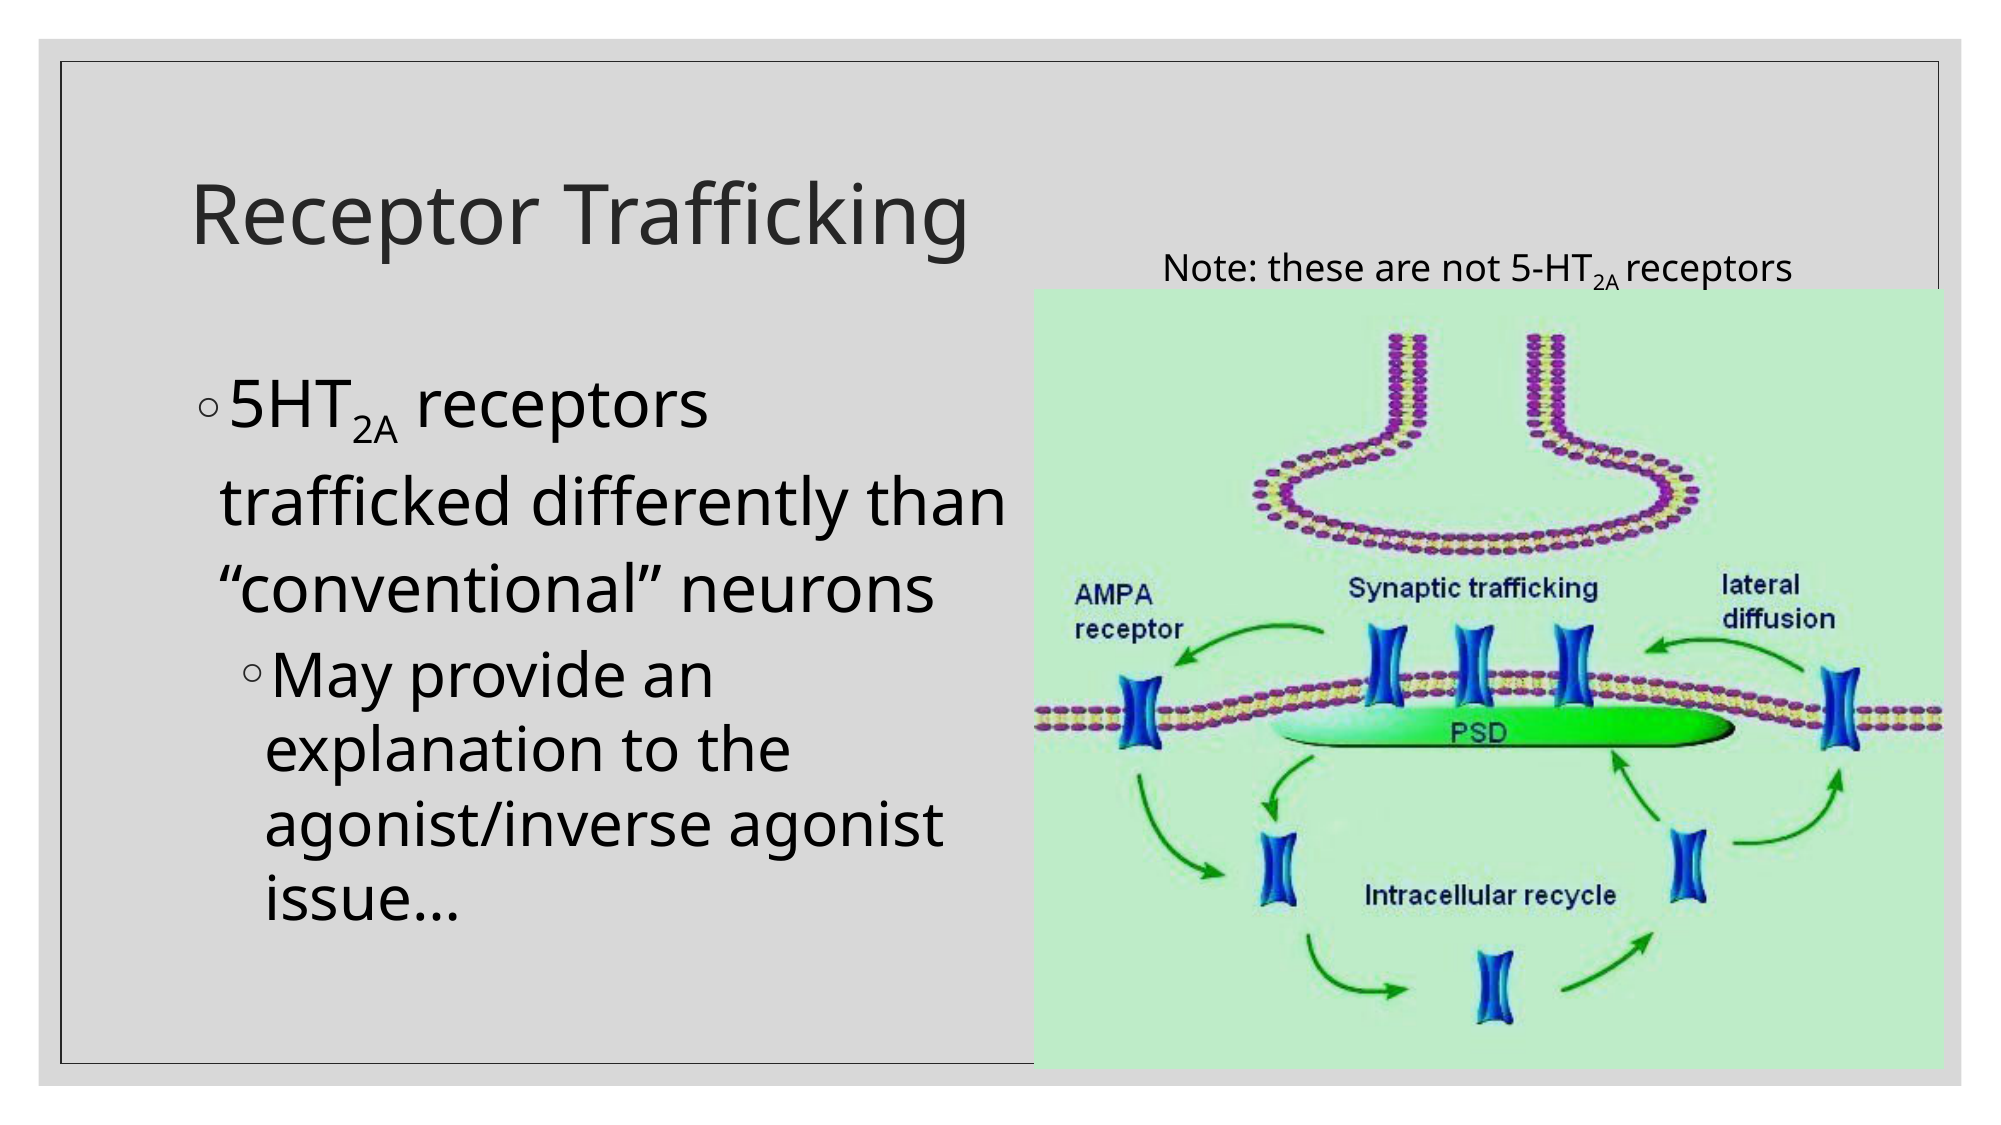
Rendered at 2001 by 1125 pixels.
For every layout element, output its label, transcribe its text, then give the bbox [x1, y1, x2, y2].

picture [1034, 289, 1944, 1069]
title Receptor Trafficking [174, 105, 1825, 331]
text_box Note: these are not 5-HT2A receptors [1147, 236, 1909, 285]
list 5HT2A receptors trafficked differently than “conventional” neurons May provide an explanation to the agonist/inverse agonist issue… [174, 345, 1026, 977]
